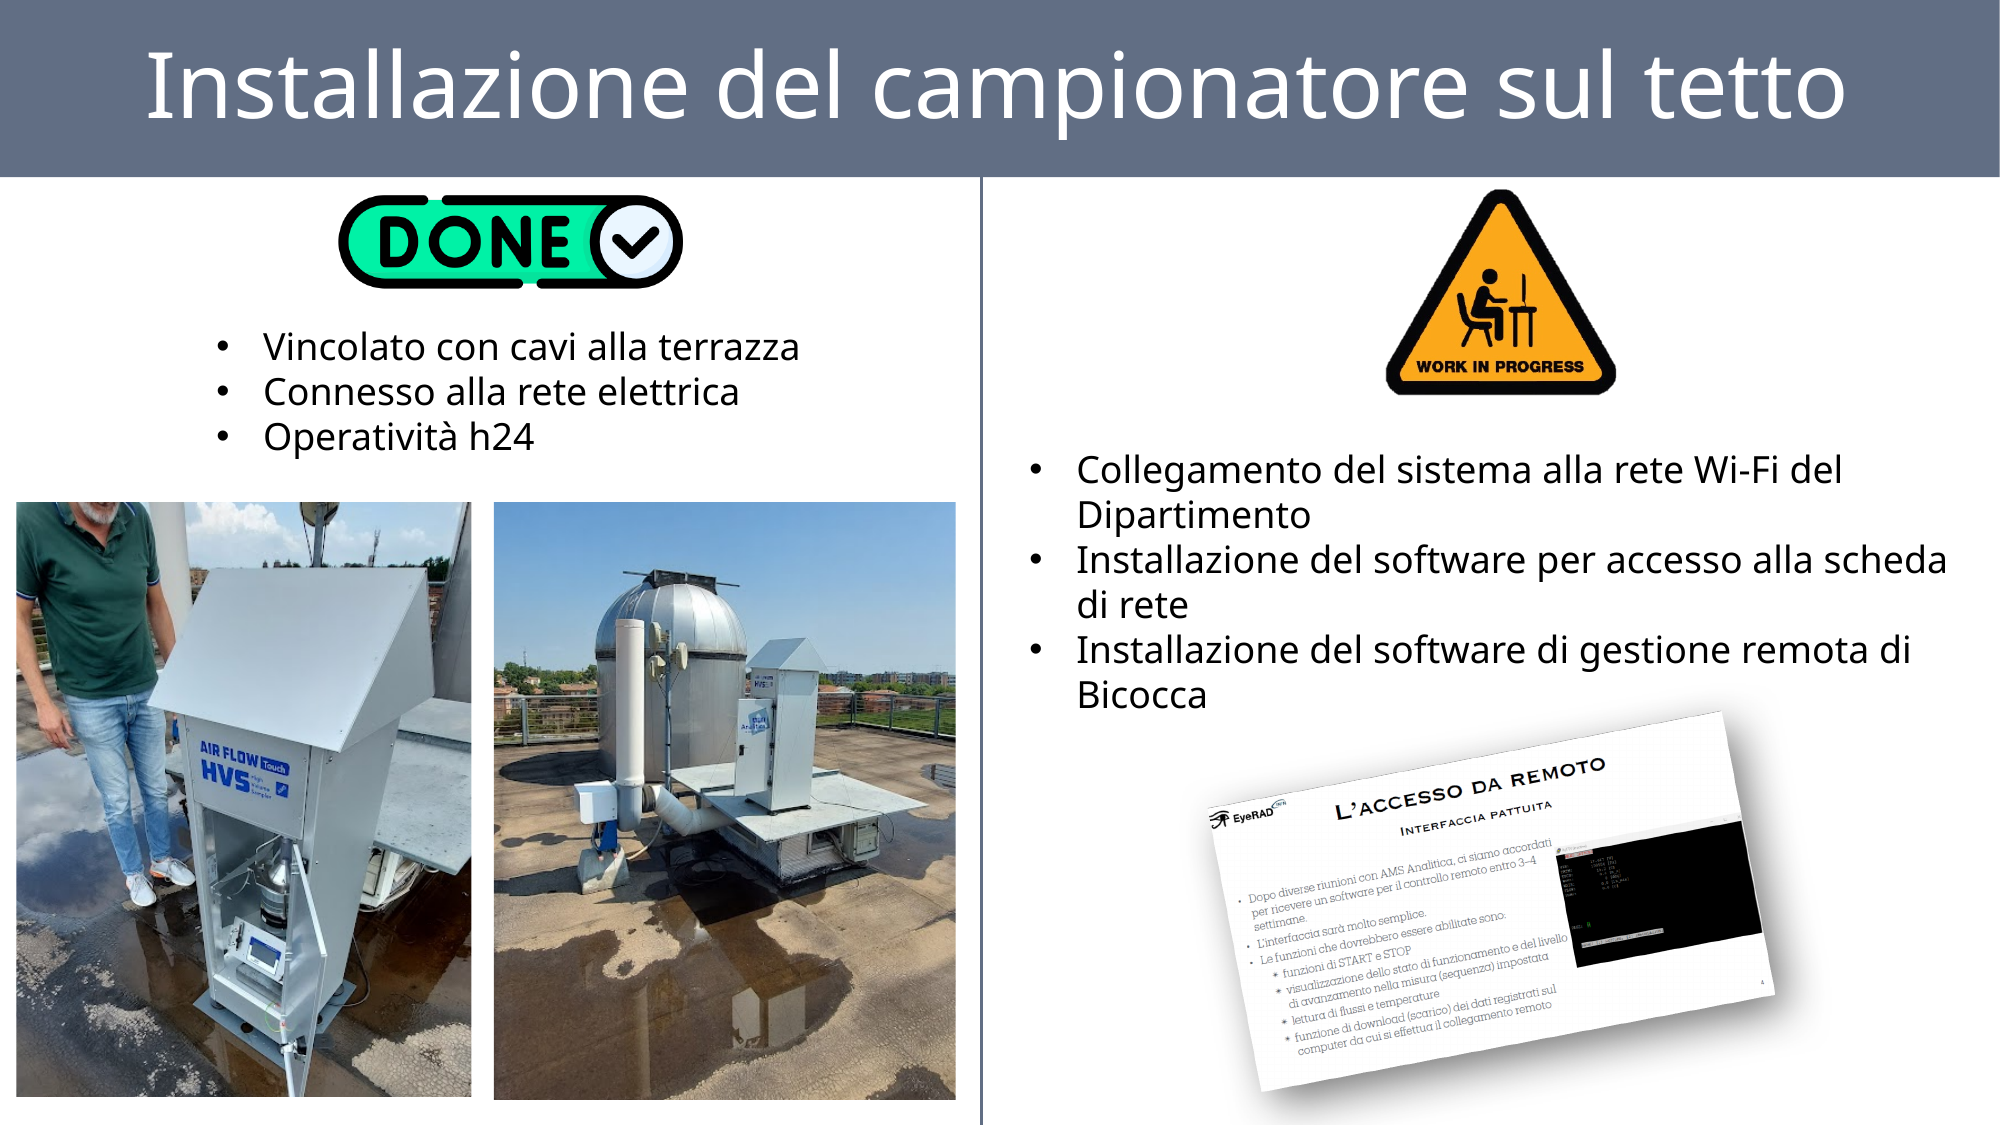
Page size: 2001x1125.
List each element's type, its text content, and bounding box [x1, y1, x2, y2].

picture [1208, 711, 1775, 1091]
picture [493, 501, 957, 1100]
text_box Vincolato con cavi alla terrazza Connesso alla rete elettrica Operatività h24 [201, 315, 876, 511]
picture [337, 184, 684, 308]
text_box [983, 178, 2000, 1125]
text_box Installazione del campionatore sul tetto [0, 0, 2000, 178]
text_box Collegamento del sistema alla rete Wi-Fi del Dipartimento Installazione del software per accesso alla scheda di rete Installazione del software di gestione remota di Bicocca [1014, 438, 2000, 724]
picture [1288, 176, 1708, 410]
picture [15, 501, 472, 1097]
text_box [0, 178, 980, 1125]
